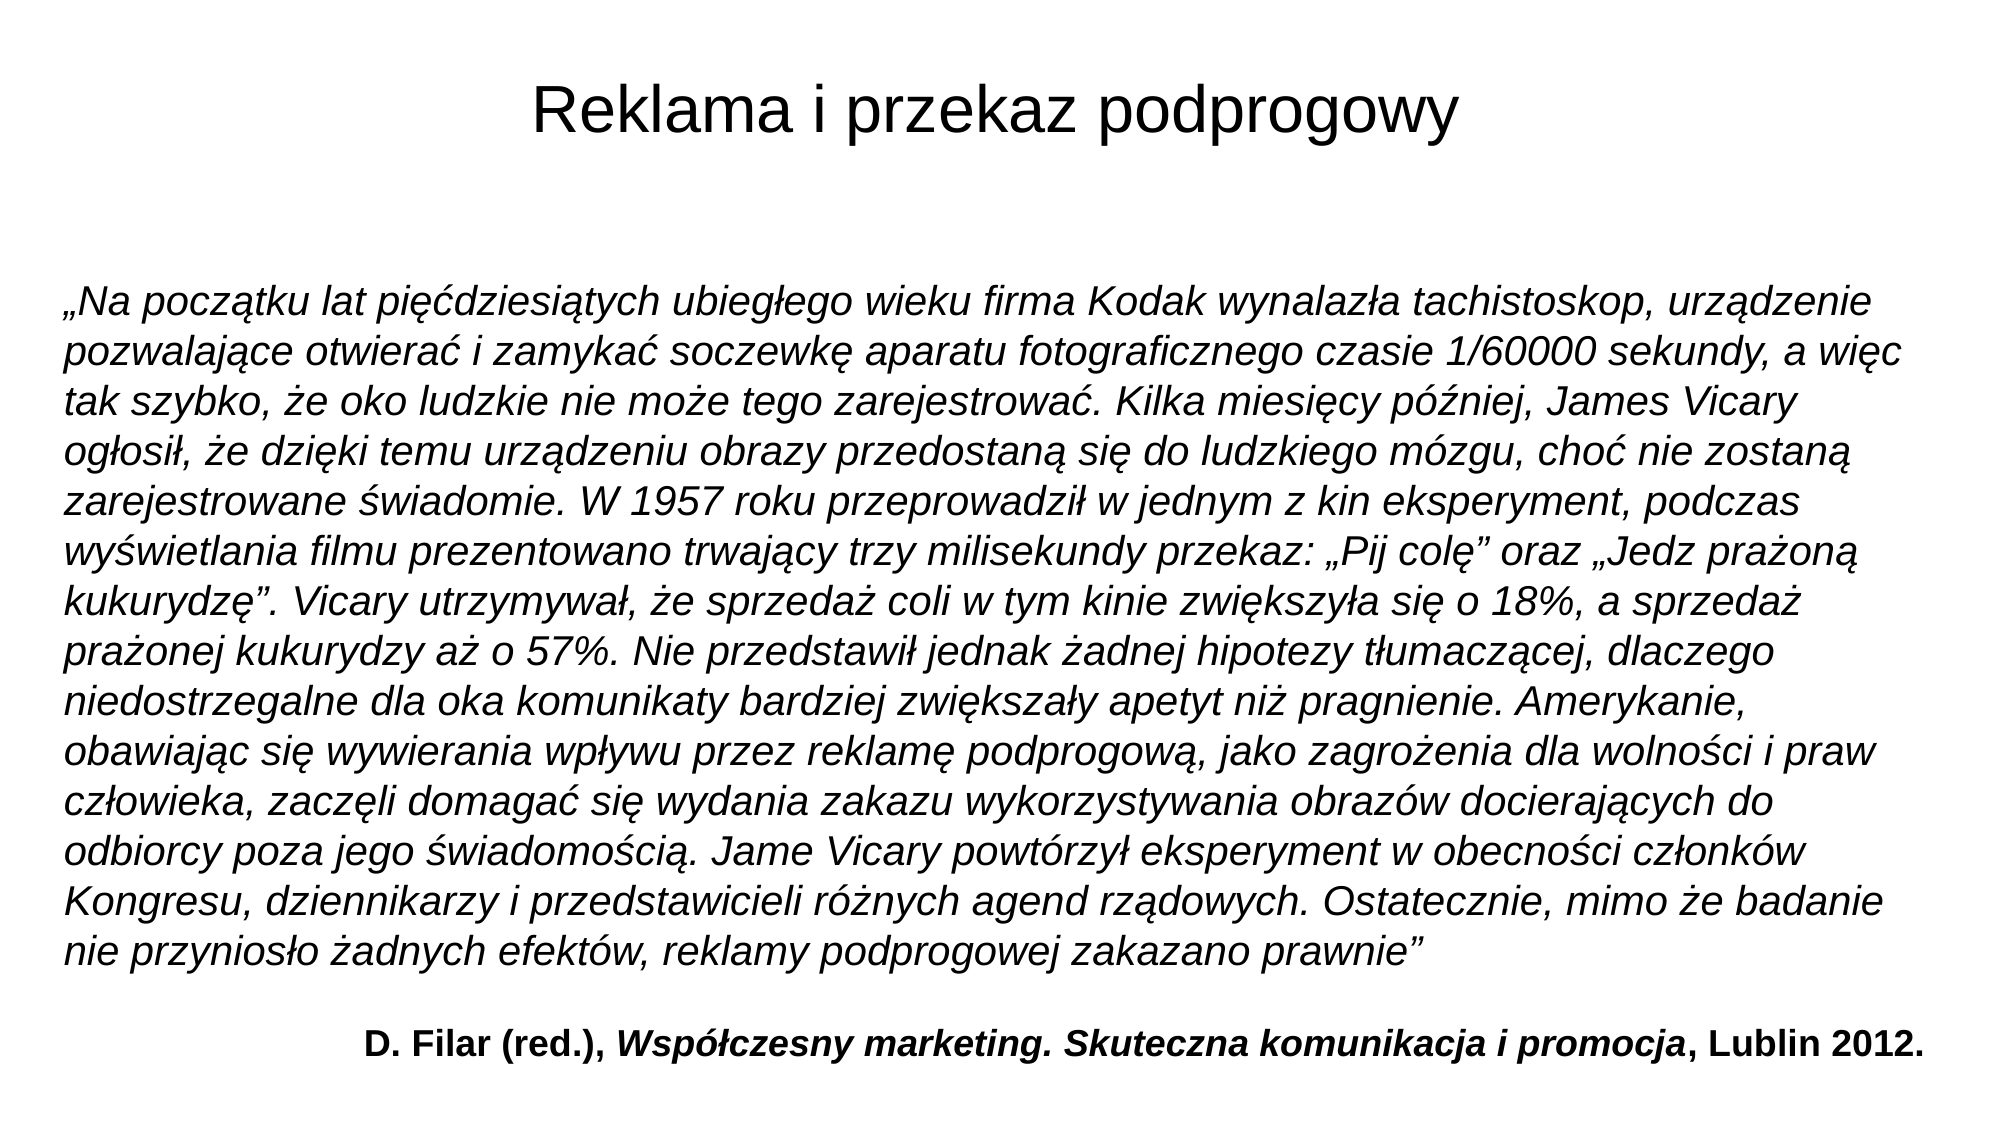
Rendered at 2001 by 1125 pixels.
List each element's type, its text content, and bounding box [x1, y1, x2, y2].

title Reklama i przekaz podprogowy [99, 21, 1892, 191]
text_box „Na początku lat pięćdziesiątych ubiegłego wieku firma Kodak wynalazła tachistoskop, urządzenie pozwalające otwierać i zamykać soczewkę aparatu fotograficznego czasie 1/60000 sekundy, a więc tak szybko, że oko ludzkie nie może tego zarejestrować. Kilka miesięcy później, James Vicary ogłosił, że dzięki temu urządzeniu obrazy przedostaną się do ludzkiego mózgu, choć nie zostaną zarejestrowane świadomie. W 1957 roku przeprowadził w jednym z kin eksperyment, podczas wyświetlania filmu prezentowano trwający trzy milisekundy przekaz: „Pij colę” oraz „Jedz prażoną kukurydzę”. Vicary utrzymywał, że sprzedaż coli w tym kinie zwiększyła się o 18%, a sprzedaż prażonej kukurydzy aż o 57%. Nie przedstawił jednak żadnej hipotezy tłumaczącej, dlaczego niedostrzegalne dla oka komunikaty bardziej zwiększały apetyt niż pragnienie. Amerykanie, obawiając się wywierania wpływu przez reklamę podprogową, jako zagrożenia dla wolności i praw człowieka, zaczęli domagać się wydania zakazu wykorzystywania obrazów docierających do odbiorcy poza jego świadomością. Jame Vicary powtórzył eksperyment w obecności członków Kongresu, dziennikarzy i przedstawicieli różnych agend rządowych. Ostatecznie, mimo że badanie nie przyniosło żadnych efektów, reklamy podprogowej zakazano prawnie” D. Filar (red.), Współczesny marketing. Skuteczna komunikacja i promocja, Lublin 2012. [48, 266, 1943, 1072]
